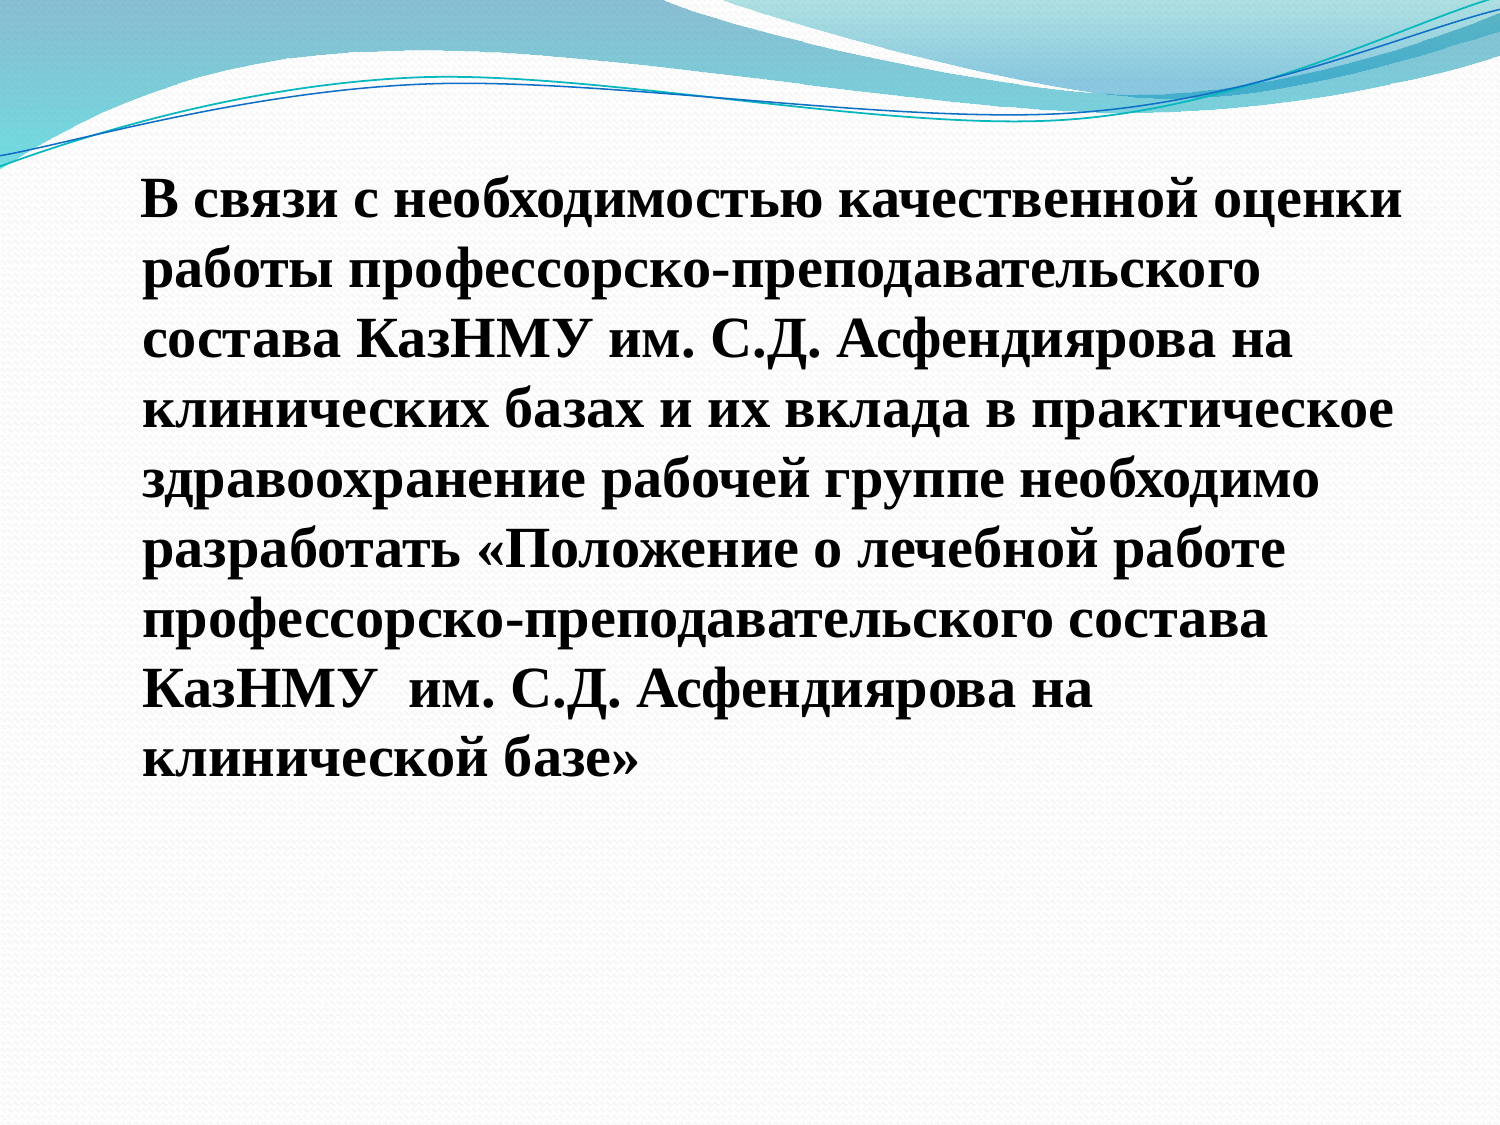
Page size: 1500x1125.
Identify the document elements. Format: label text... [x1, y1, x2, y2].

list В связи с необходимостью качественной оценки работы профессорско-преподавательского состава КазНМУ им. С.Д. Асфендиярова на клинических базах и их вклада в практическое здравоохранение рабочей группе необходимо разработать «Положение о лечебной работе профессорско-преподавательского состава КазНМУ им. С.Д. Асфендиярова на клинической базе» [82, 152, 1425, 1032]
